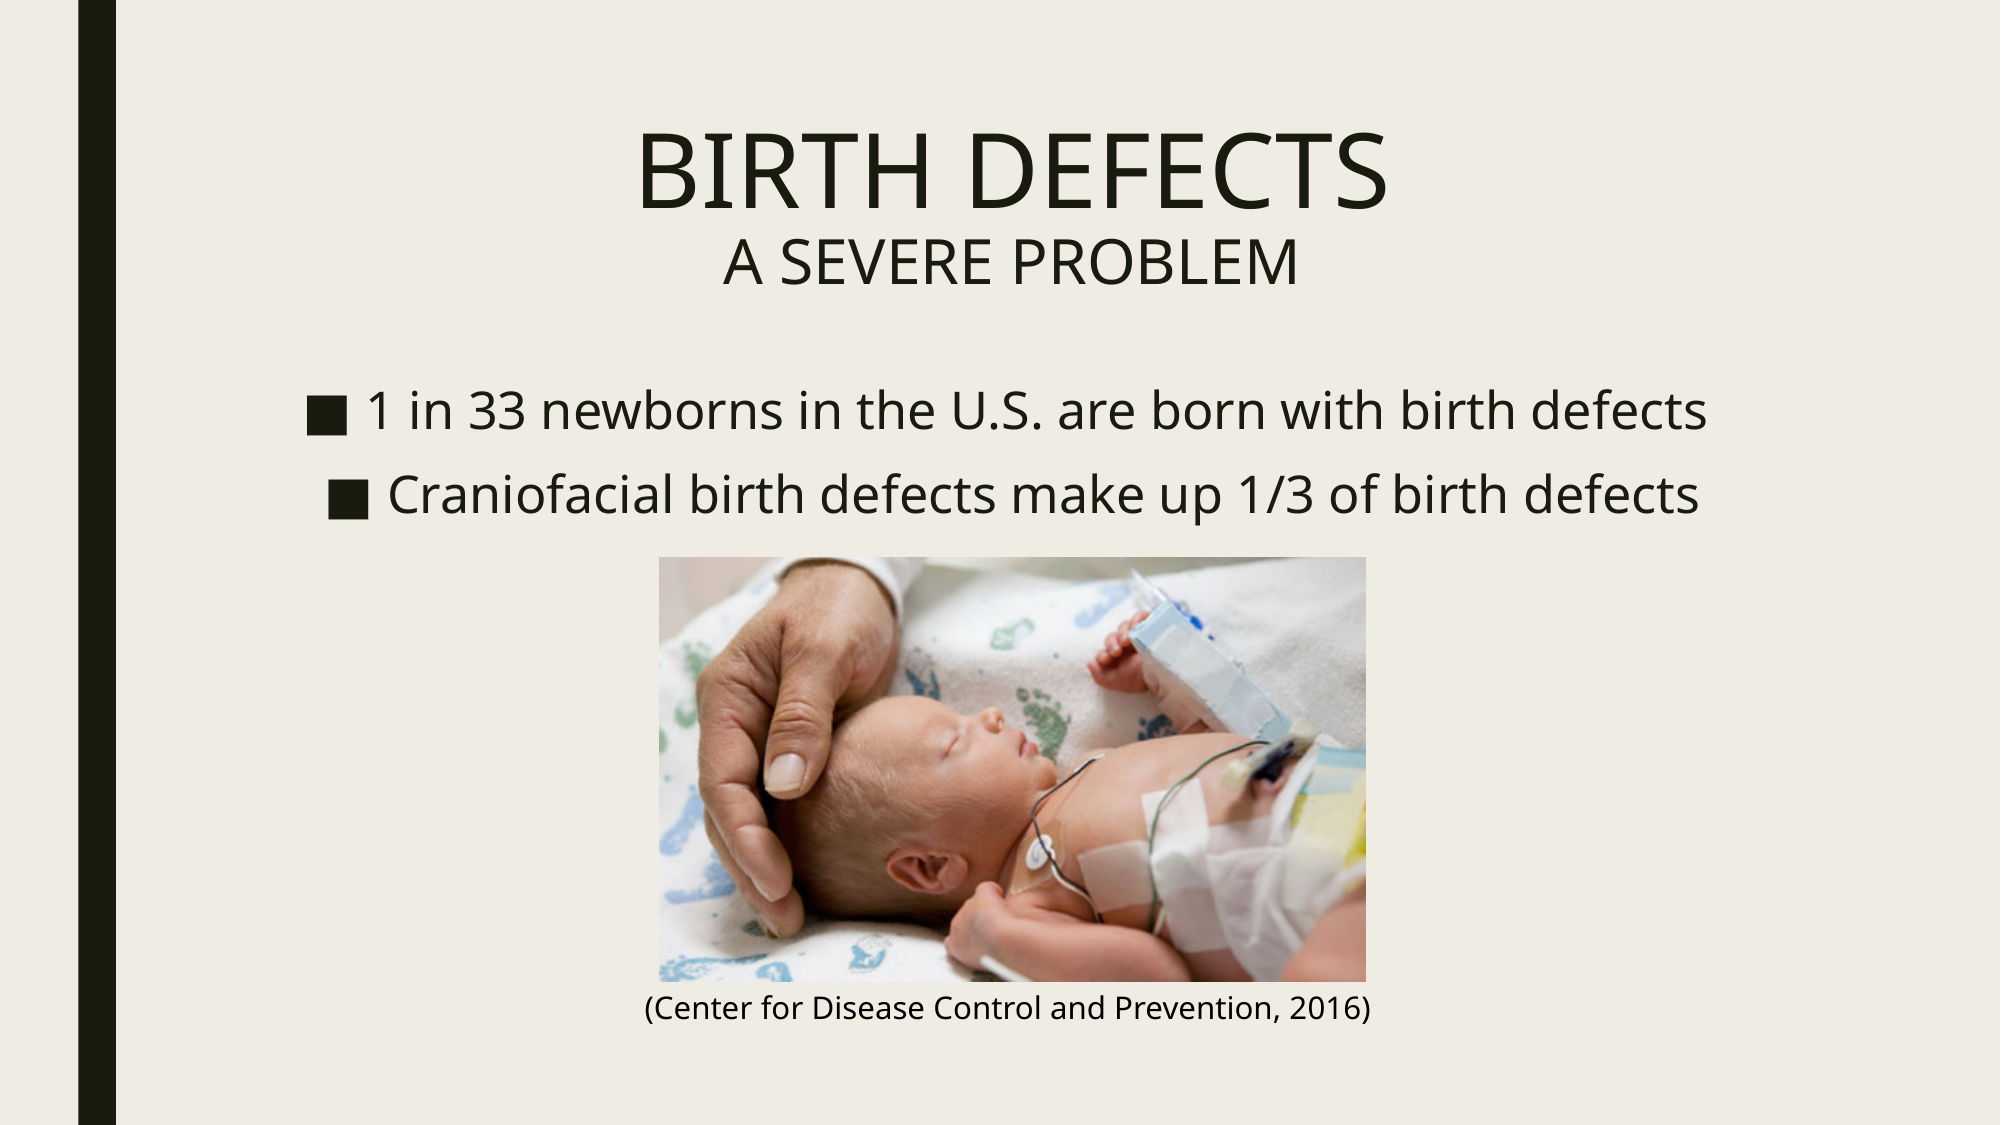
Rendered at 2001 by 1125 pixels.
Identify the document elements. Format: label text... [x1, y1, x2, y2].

picture [659, 557, 1366, 982]
title BIRTH DEFECTS A SEVERE PROBLEM [225, 112, 1800, 357]
list 1 in 33 newborns in the U.S. are born with birth defects Craniofacial birth defects make up 1/3 of birth defects [225, 375, 1800, 963]
text_box (Center for Disease Control and Prevention, 2016) [629, 981, 1396, 1034]
